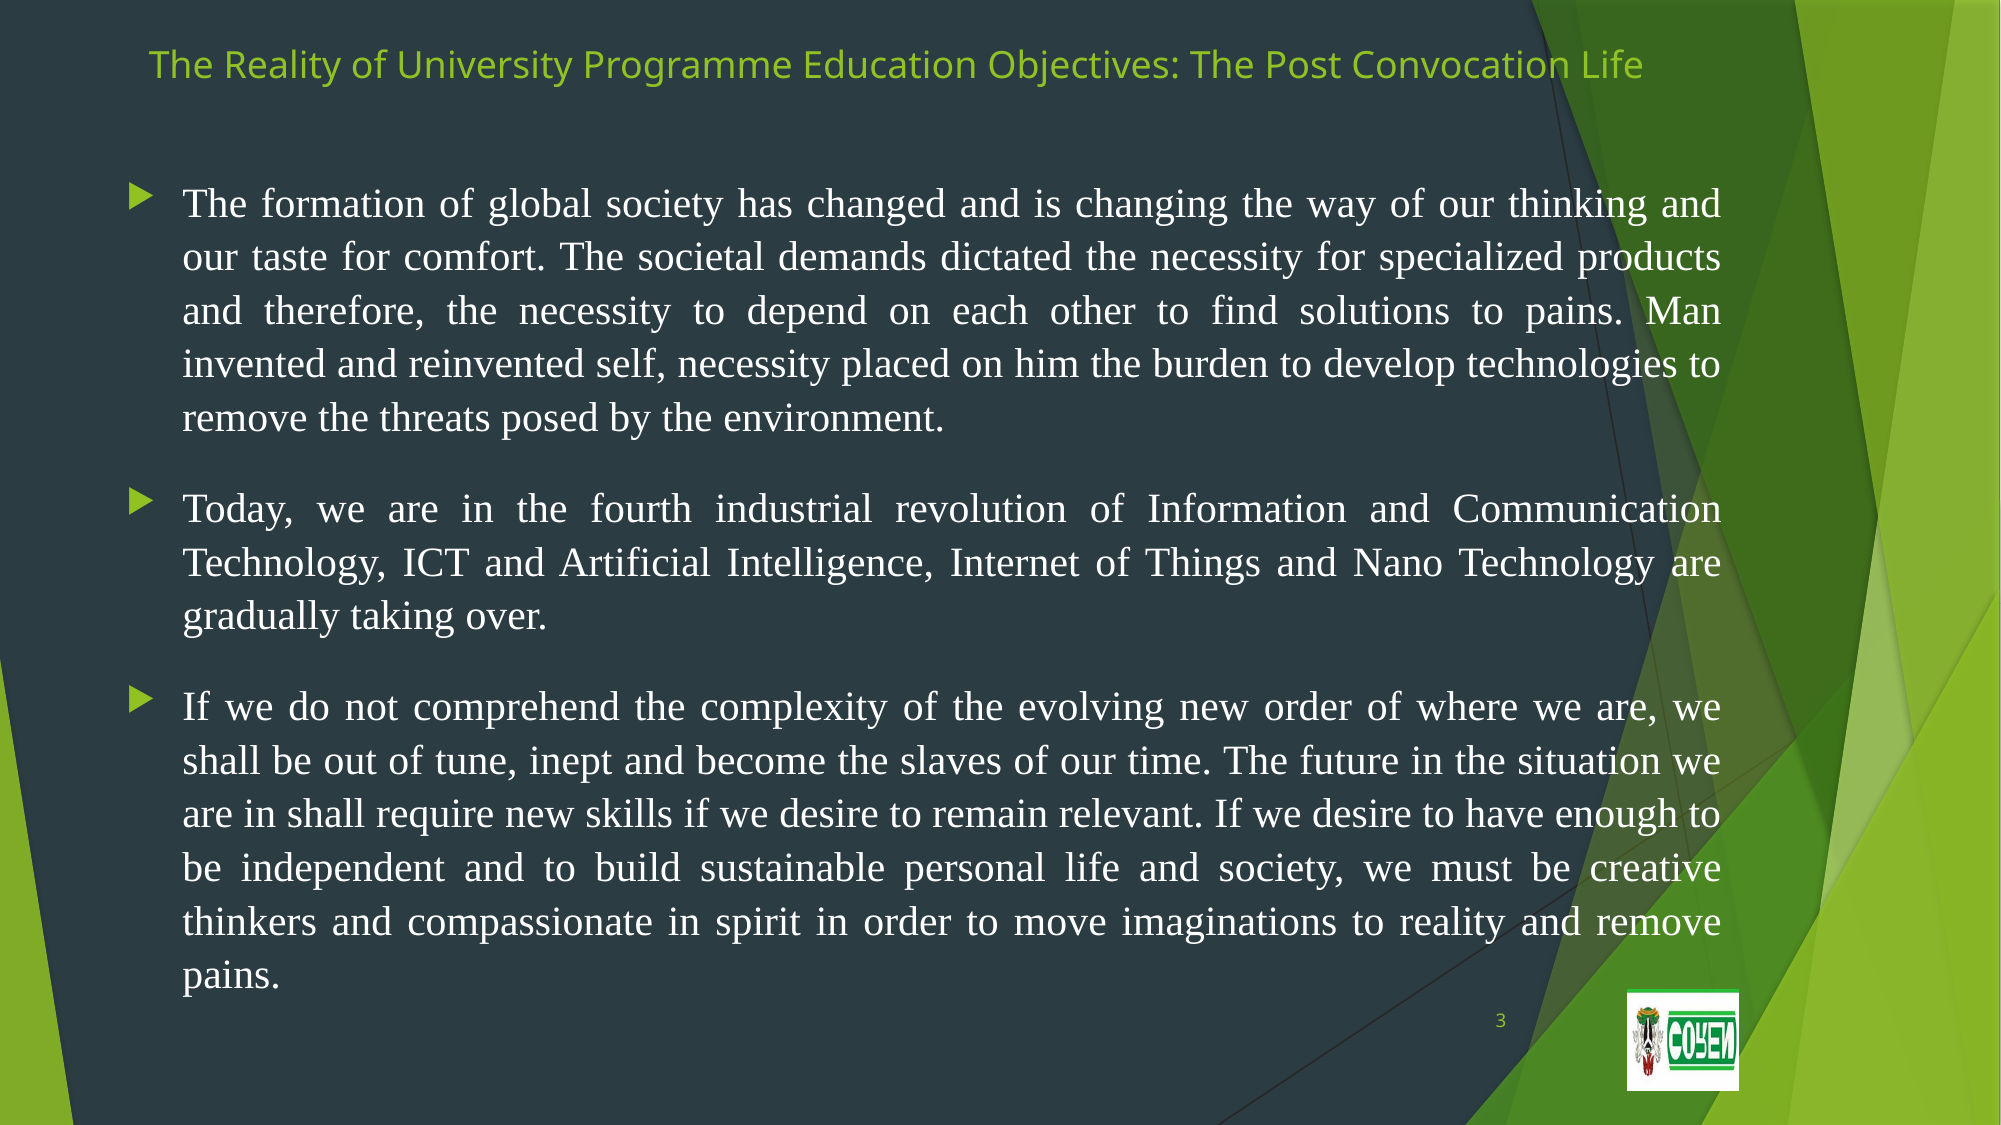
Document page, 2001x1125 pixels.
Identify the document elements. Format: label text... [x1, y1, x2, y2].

title The Reality of University Programme Education Objectives: The Post Convocation Life [133, 33, 1684, 126]
picture [1627, 989, 1739, 1092]
slide_number 3 [1409, 991, 1522, 1051]
list The formation of global society has changed and is changing the way of our thinking and our taste for comfort. The societal demands dictated the necessity for specialized products and therefore, the necessity to depend on each other to find solutions to pains. Man invented and reinvented self, necessity placed on him the burden to develop technologies to remove the threats posed by the environment. Today, we are in the fourth industrial revolution of Information and Communication Technology, ICT and Artificial Intelligence, Internet of Things and Nano Technology are gradually taking over. If we do not comprehend the complexity of the evolving new order of where we are, we shall be out of tune, inept and become the slaves of our time. The future in the situation we are in shall require new skills if we desire to remain relevant. If we desire to have enough to be independent and to build sustainable personal life and society, we must be creative thinkers and compassionate in spirit in order to move imaginations to reality and remove pains. [111, 164, 1739, 1061]
